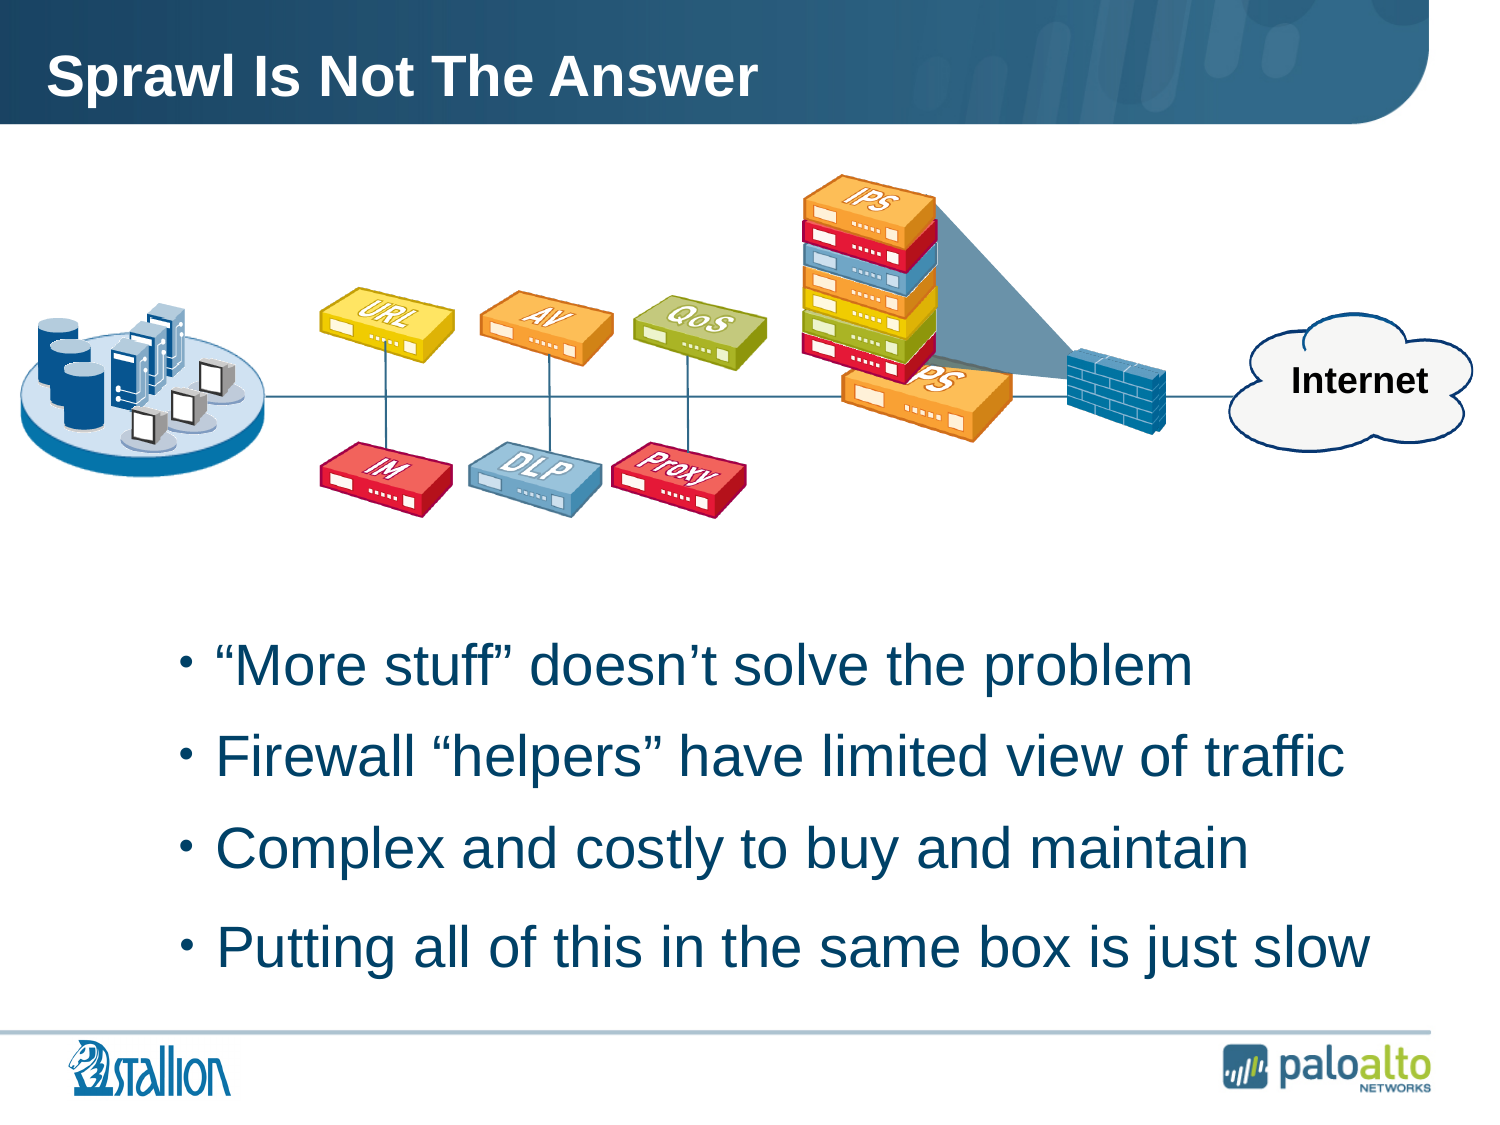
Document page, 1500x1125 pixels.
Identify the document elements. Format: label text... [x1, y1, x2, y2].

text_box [12, 295, 275, 526]
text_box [385, 340, 689, 457]
picture [0, 0, 1500, 1125]
text_box “More stuff” doesn’t solve the problem Firewall “helpers” have limited view of traffic Complex and costly to buy and maintain [162, 630, 1417, 919]
title Sprawl Is Not The Answer [30, 16, 1421, 118]
text_box Putting all of this in the same box is just slow [163, 912, 1417, 1033]
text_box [801, 174, 1159, 435]
